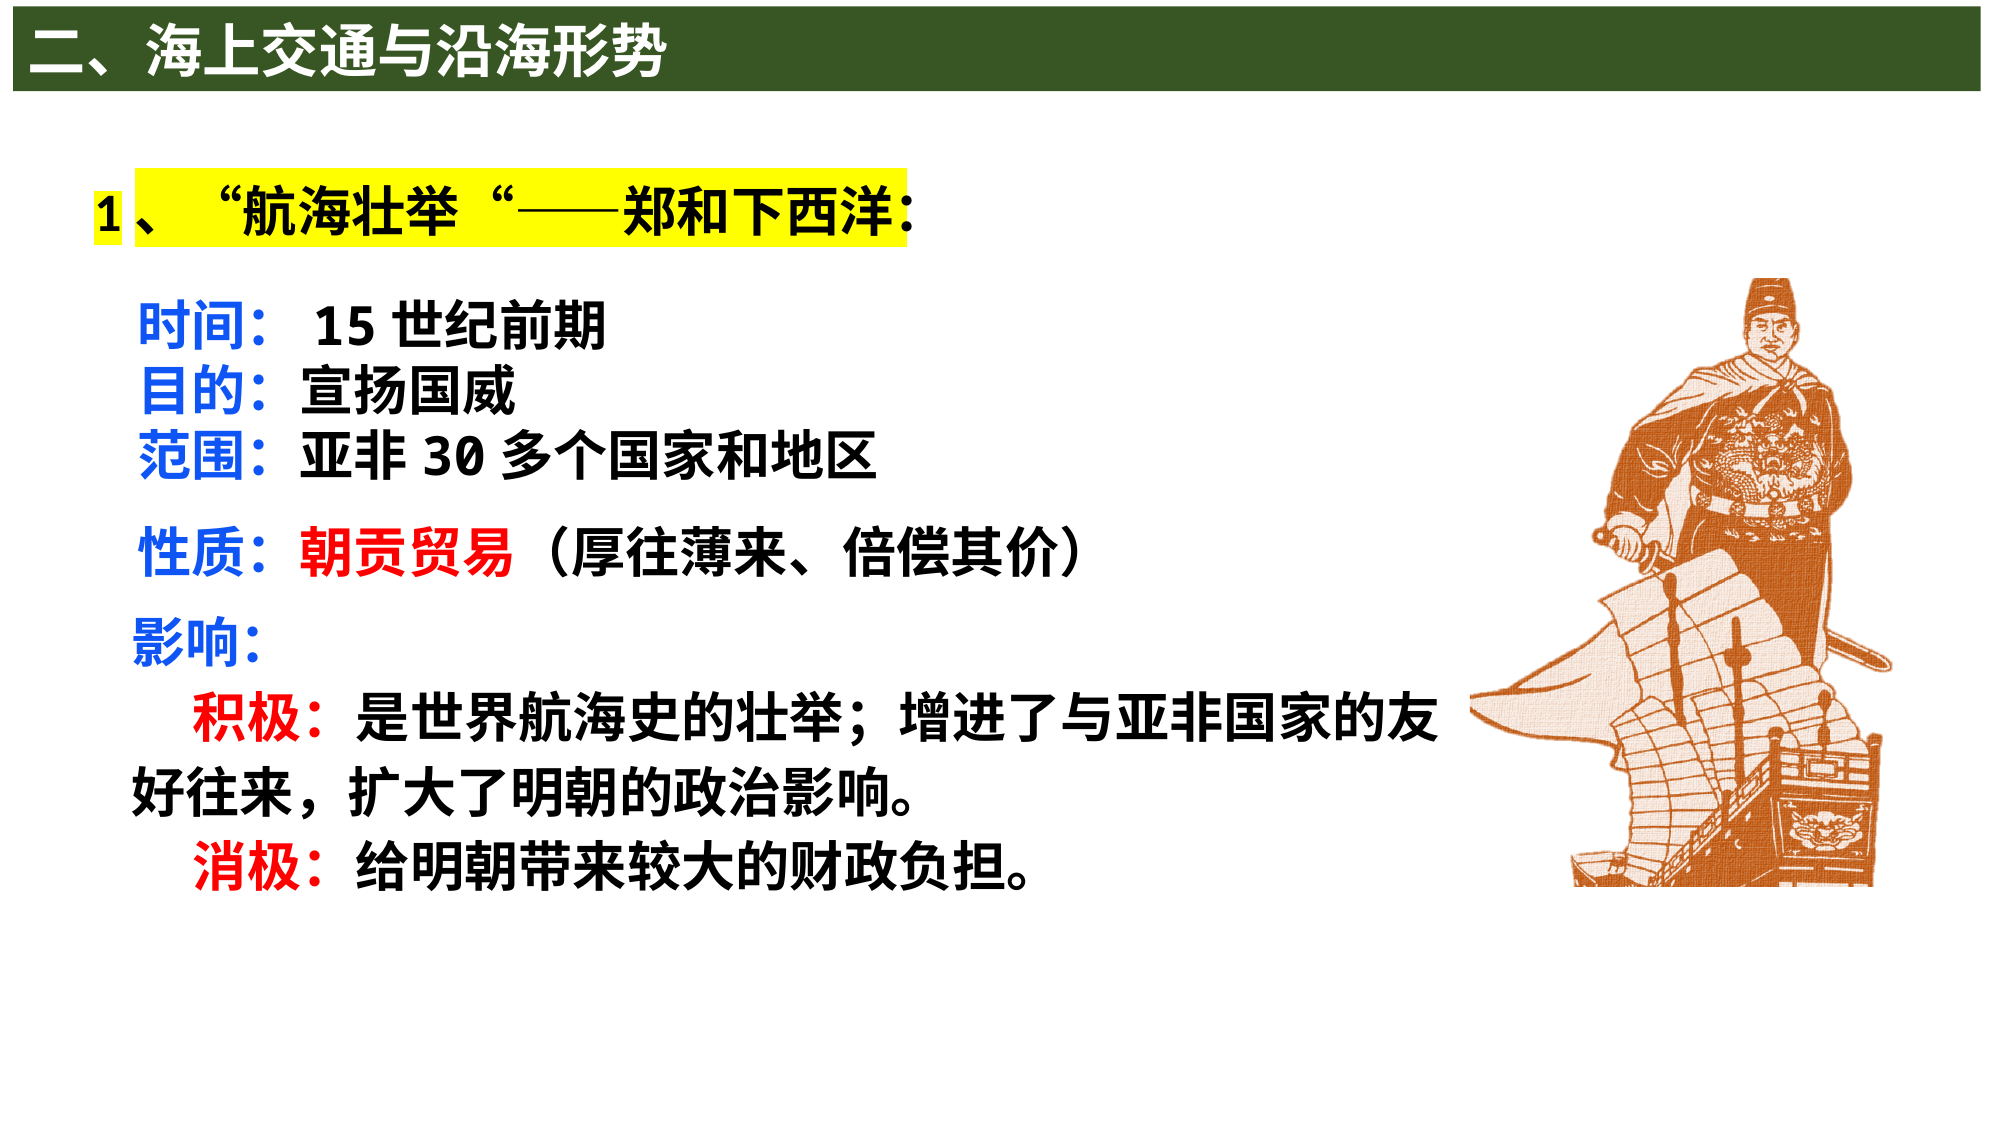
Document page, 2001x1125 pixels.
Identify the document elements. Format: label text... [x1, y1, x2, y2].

text_box 二、海上交通与沿海形势 [13, 6, 1981, 92]
text_box 1、“航海壮举“——郑和下西洋： [79, 156, 922, 250]
picture [1469, 277, 1904, 887]
text_box 时间：15世纪前期 目的：宣扬国威 范围：亚非30多个国家和地区 [122, 283, 1365, 504]
text_box 性质：朝贡贸易（厚往薄来、倍偿其价） [122, 504, 1469, 591]
text_box 影响： 积极：是世界航海史的壮举；增进了与亚非国家的友好往来，扩大了明朝的政治影响。 消极：给明朝带来较大的财政负担。 [116, 591, 1470, 906]
